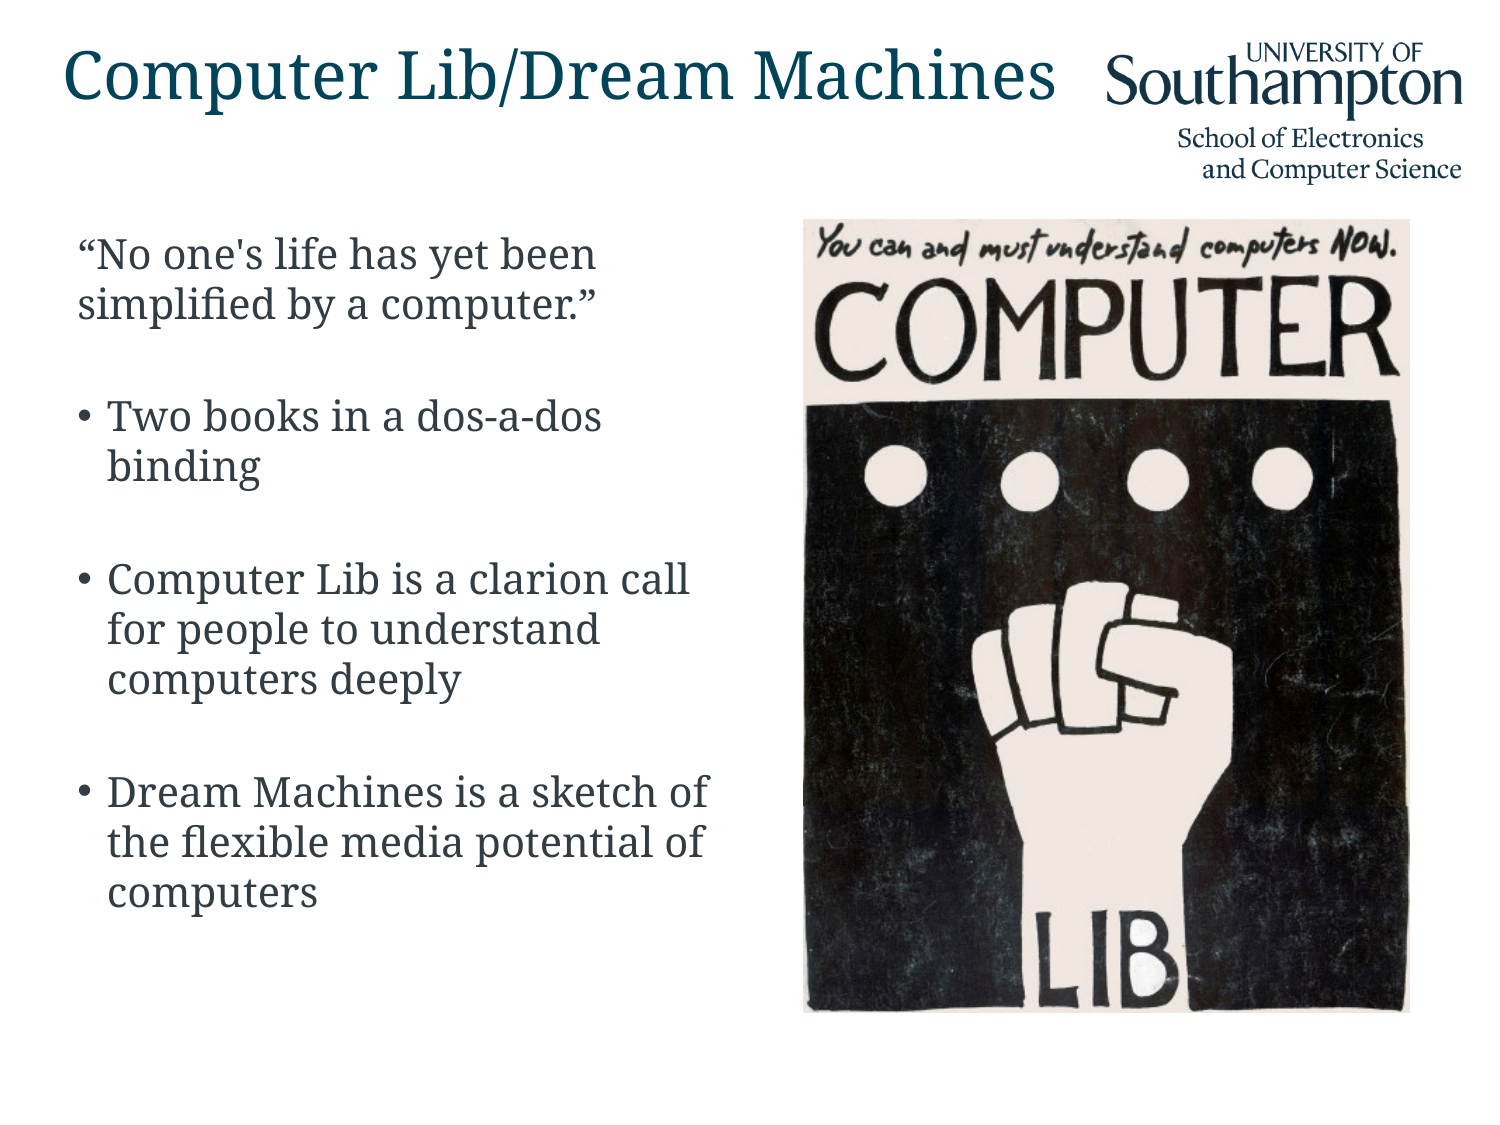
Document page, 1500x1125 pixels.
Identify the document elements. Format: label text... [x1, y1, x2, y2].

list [774, 219, 1438, 1013]
title Computer Lib/Dream Machines [62, 24, 1076, 132]
list “No one's life has yet been simplified by a computer.” Two books in a dos-a-dos binding Computer Lib is a clarion call for people to understand computers deeply Dream Machines is a sketch of the flexible media potential of computers [62, 220, 725, 1013]
picture [1107, 42, 1463, 185]
